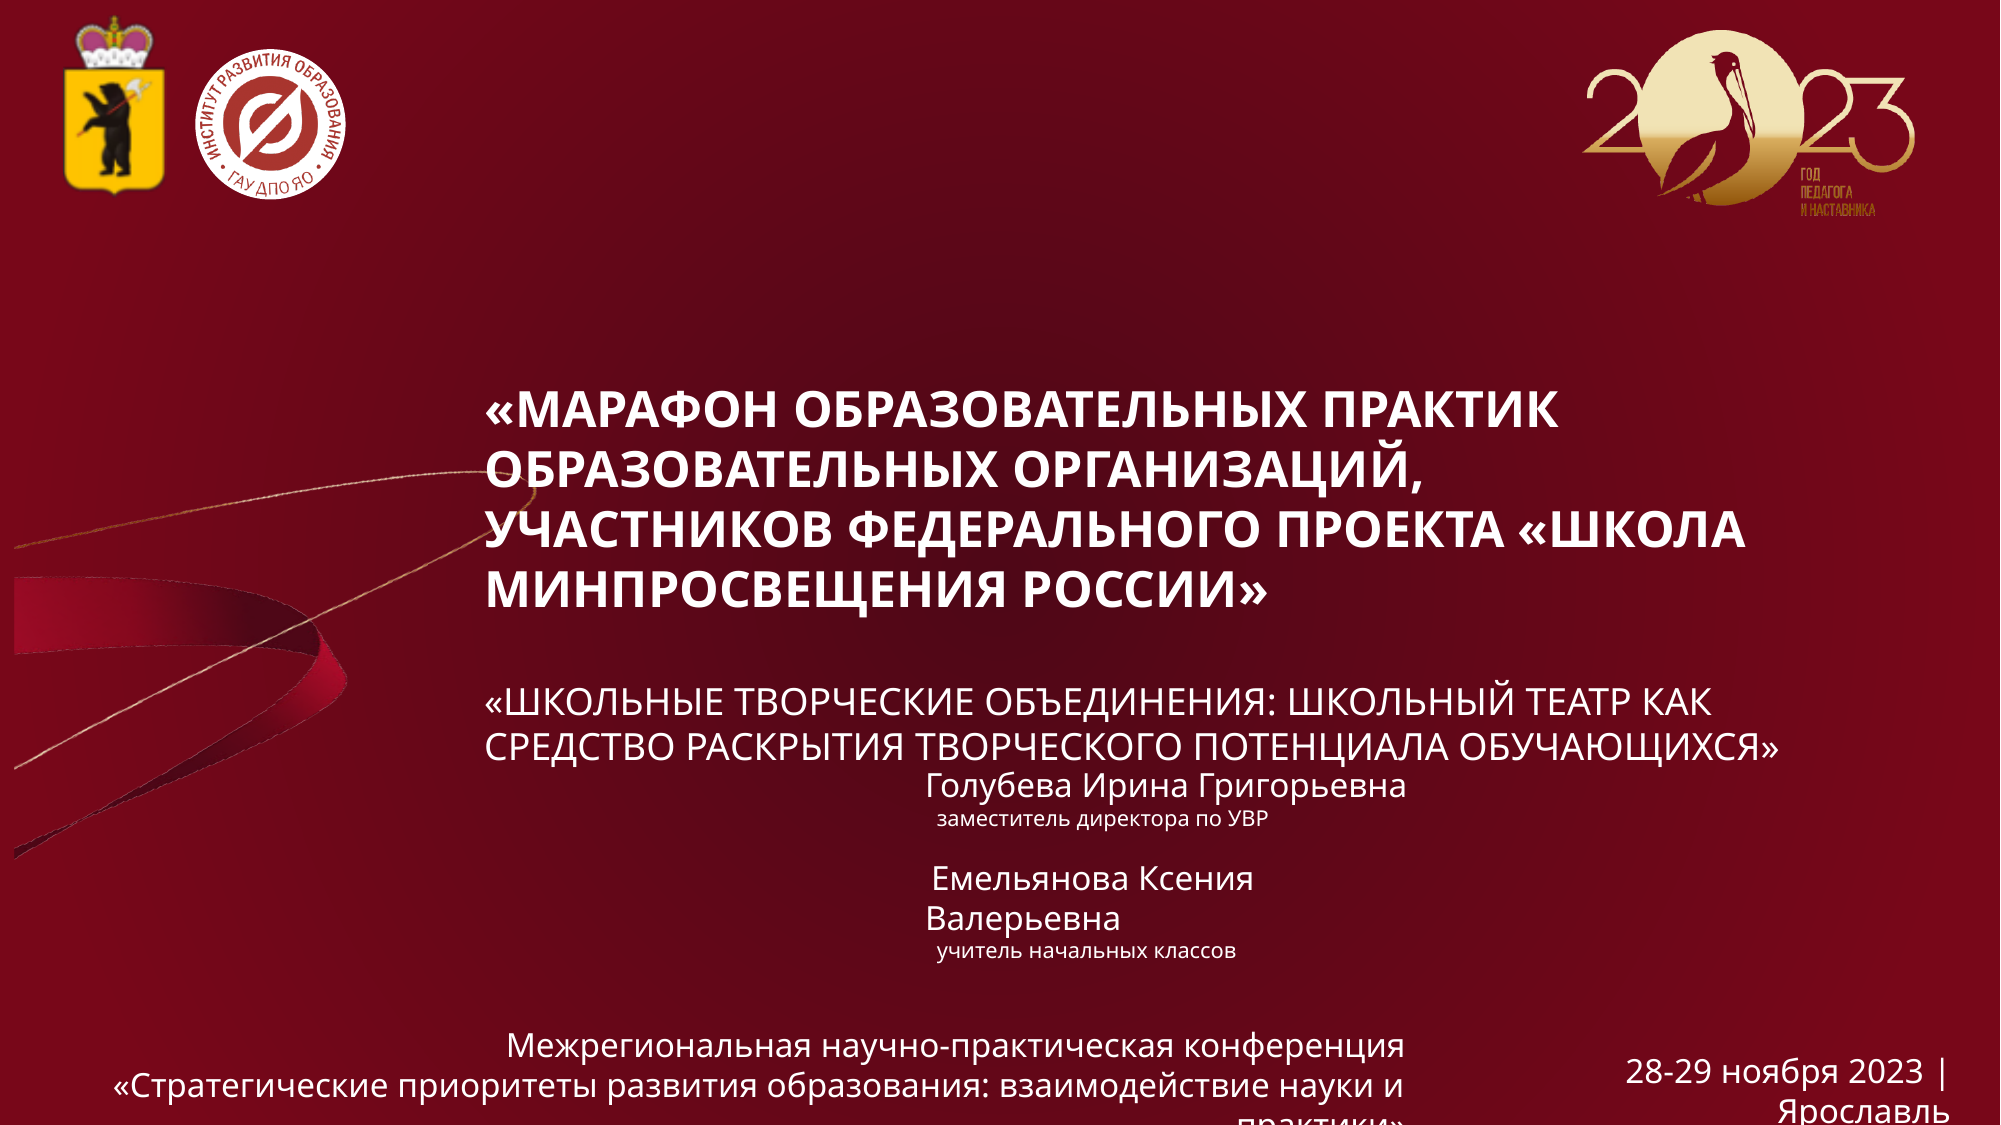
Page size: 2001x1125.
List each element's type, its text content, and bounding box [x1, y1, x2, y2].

text_box «Марафон образовательных практик образовательных организаций, участников Федерального проекта «Школа Минпросвещения России» «Школьные творческие объединения: школьный театр как средство раскрытия творческого потенциала обучающихся» [966, 370, 1824, 775]
picture [0, 0, 2000, 1125]
picture [1804, 1107, 1814, 1121]
text_box Голубева Ирина Григорьевна заместитель директора по УВР Емельянова Ксения Валерьевна учитель начальных классов [910, 757, 1457, 997]
